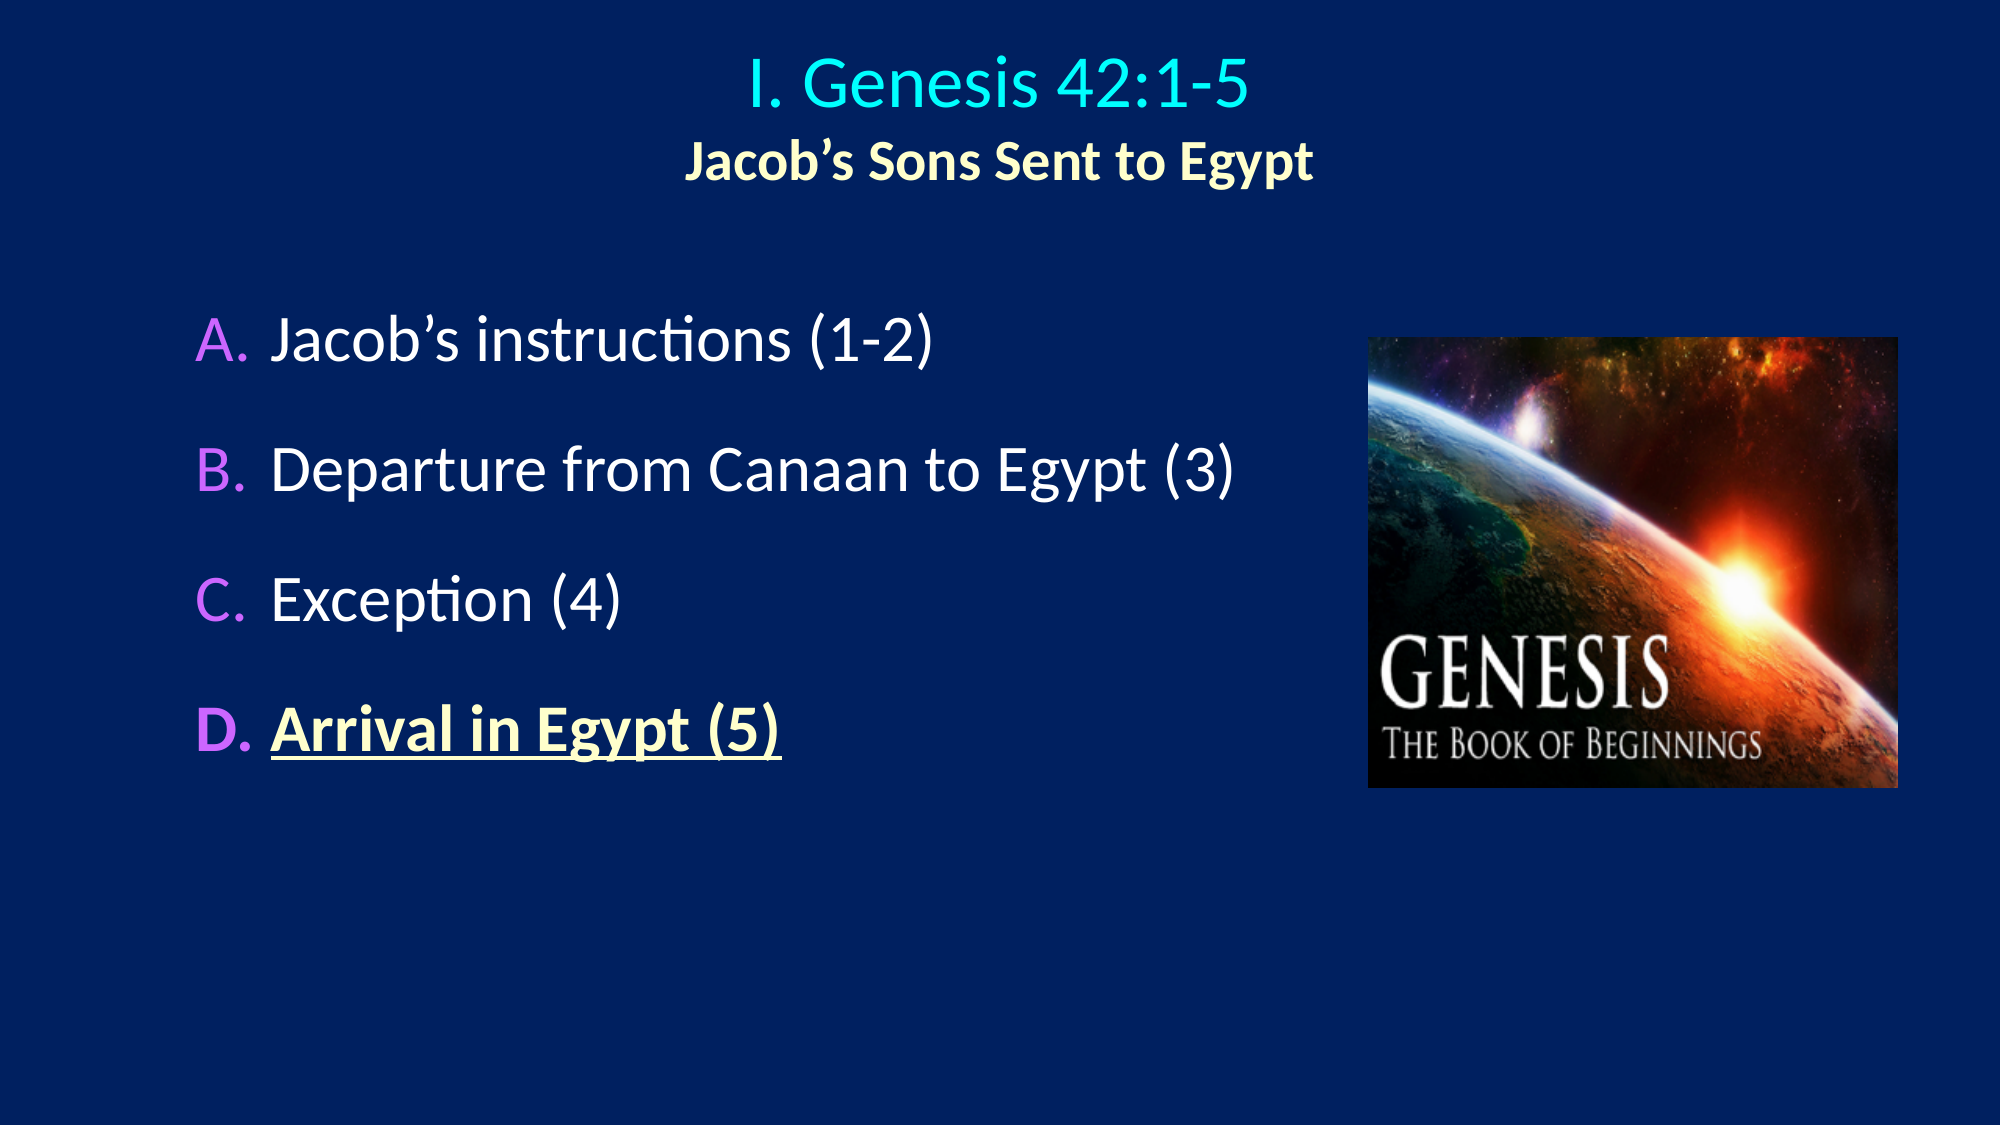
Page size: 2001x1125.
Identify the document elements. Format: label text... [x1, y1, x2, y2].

picture [1367, 337, 1898, 788]
list Jacob’s instructions (1-2) Departure from Canaan to Egypt (3) Exception (4) Arrival in Egypt (5) [180, 287, 1369, 1051]
title I. Genesis 42:1-5 Jacob’s Sons Sent to Egypt [535, 37, 1464, 188]
